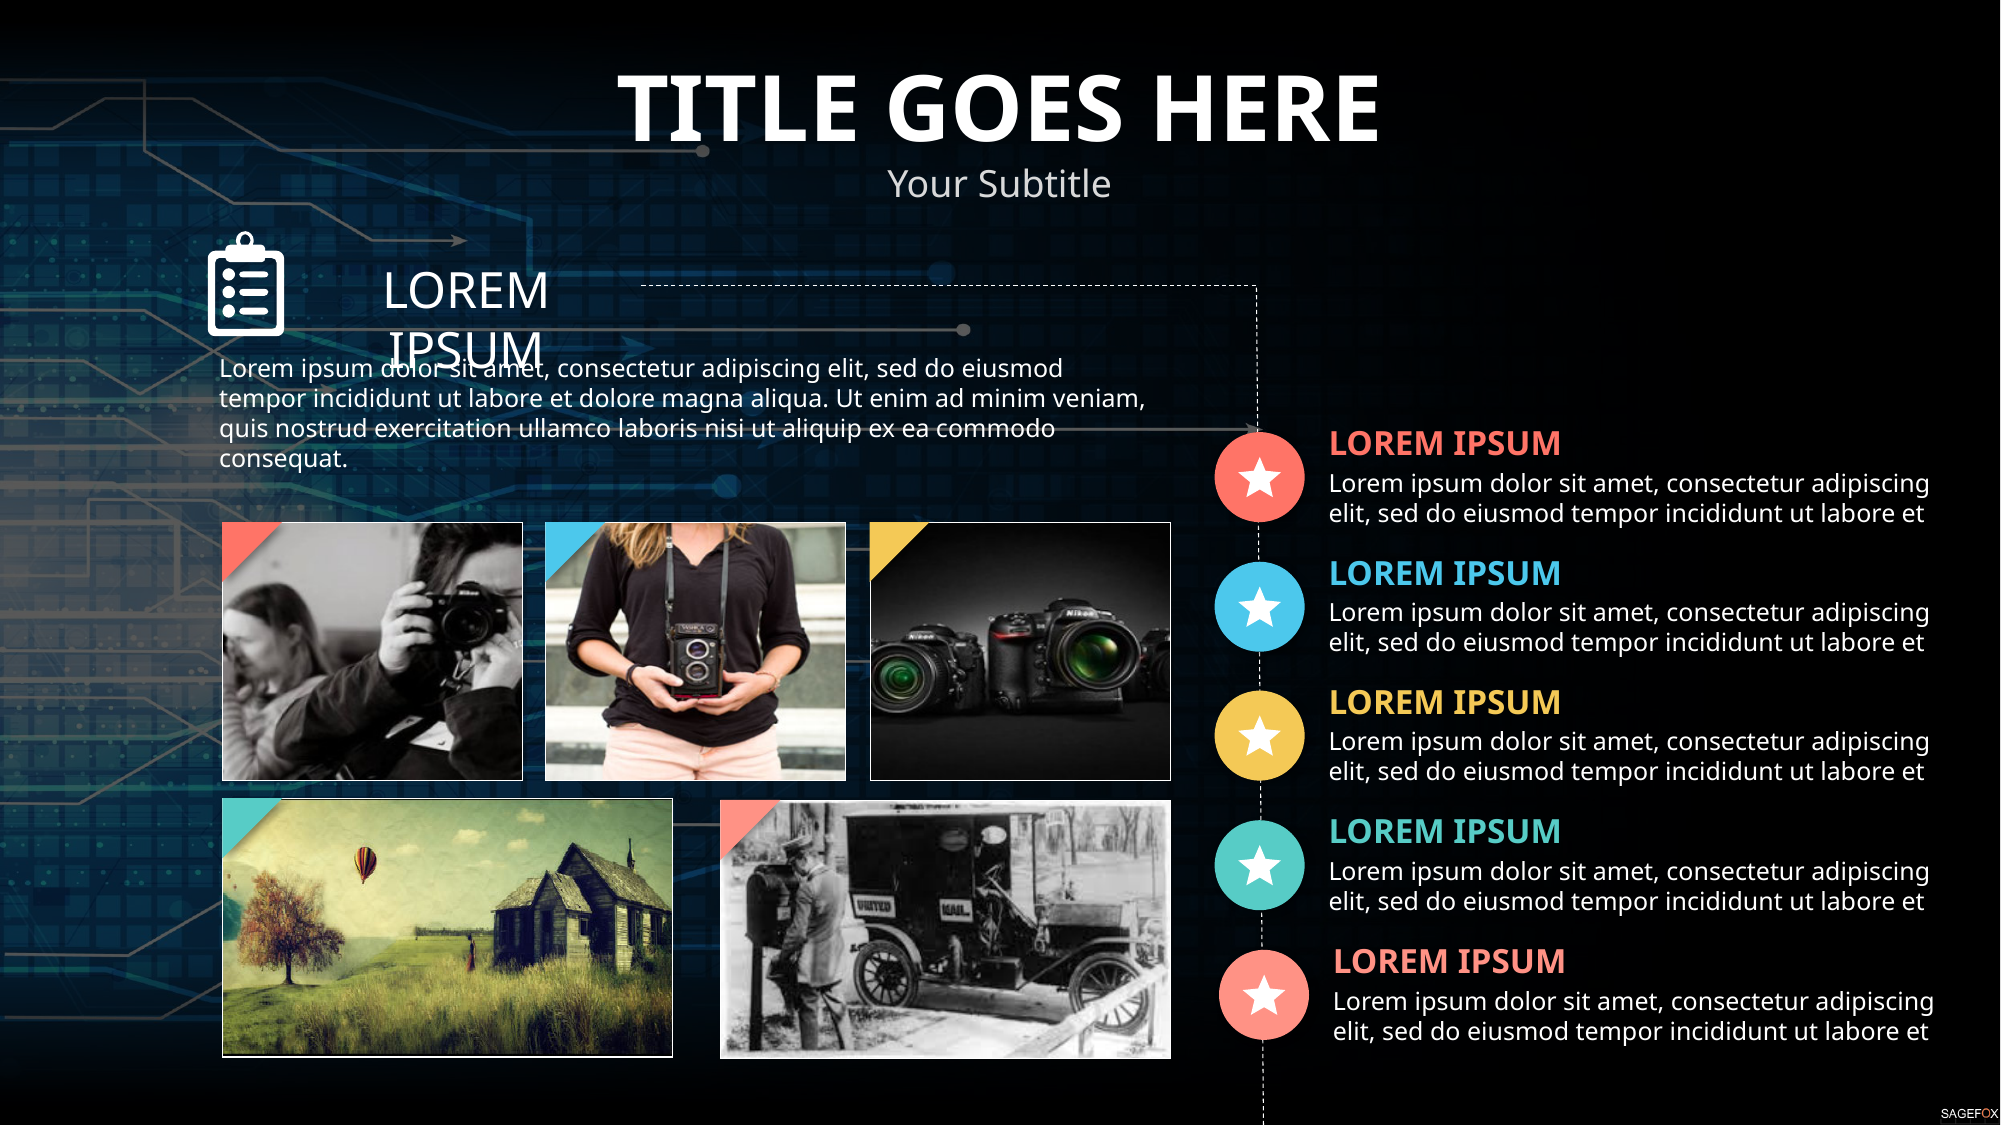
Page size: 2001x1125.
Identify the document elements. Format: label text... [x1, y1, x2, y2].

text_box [207, 231, 285, 337]
text_box LOREM IPSUM Lorem ipsum dolor sit amet, consectetur adipiscing elit, sed do eiusmod tempor incididunt ut labore et [1318, 546, 1953, 662]
text_box [869, 521, 1171, 782]
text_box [1214, 820, 1305, 911]
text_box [1256, 1040, 1264, 1125]
picture [0, 0, 2001, 1125]
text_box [1214, 690, 1305, 781]
text_box LOREM IPSUM Lorem ipsum dolor sit amet, consectetur adipiscing elit, sed do eiusmod tempor incididunt ut labore et [1318, 675, 1953, 791]
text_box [1256, 781, 1264, 820]
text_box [1214, 432, 1305, 523]
text_box LOREM IPSUM Lorem ipsum dolor sit amet, consectetur adipiscing elit, sed do eiusmod tempor incididunt ut labore et [1318, 805, 1953, 921]
text_box LOREM IPSUM [292, 250, 642, 344]
text_box [719, 799, 1171, 1060]
text_box [221, 797, 285, 861]
text_box [544, 521, 608, 585]
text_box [1256, 287, 1264, 432]
text_box [221, 521, 523, 782]
text_box [221, 521, 285, 585]
text_box LOREM IPSUM Lorem ipsum dolor sit amet, consectetur adipiscing elit, sed do eiusmod tempor incididunt ut labore et [1322, 935, 1958, 1050]
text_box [1256, 911, 1264, 949]
text_box [545, 521, 847, 782]
text_box Lorem ipsum dolor sit amet, consectetur adipiscing elit, sed do eiusmod tempor incididunt ut labore et dolore magna aliqua. Ut enim ad minim veniam, quis nostrud exercitation ullamco laboris nisi ut aliquip ex ea commodo consequat. [204, 344, 1168, 480]
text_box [1218, 949, 1309, 1040]
text_box [719, 798, 783, 863]
text_box LOREM IPSUM Lorem ipsum dolor sit amet, consectetur adipiscing elit, sed do eiusmod tempor incididunt ut labore et [1318, 417, 1953, 533]
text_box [1256, 523, 1264, 561]
text_box [221, 798, 673, 1058]
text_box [1214, 561, 1305, 652]
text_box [1256, 652, 1264, 690]
text_box TITLE GOES HERE Your Subtitle [548, 42, 1452, 212]
text_box [868, 521, 933, 585]
